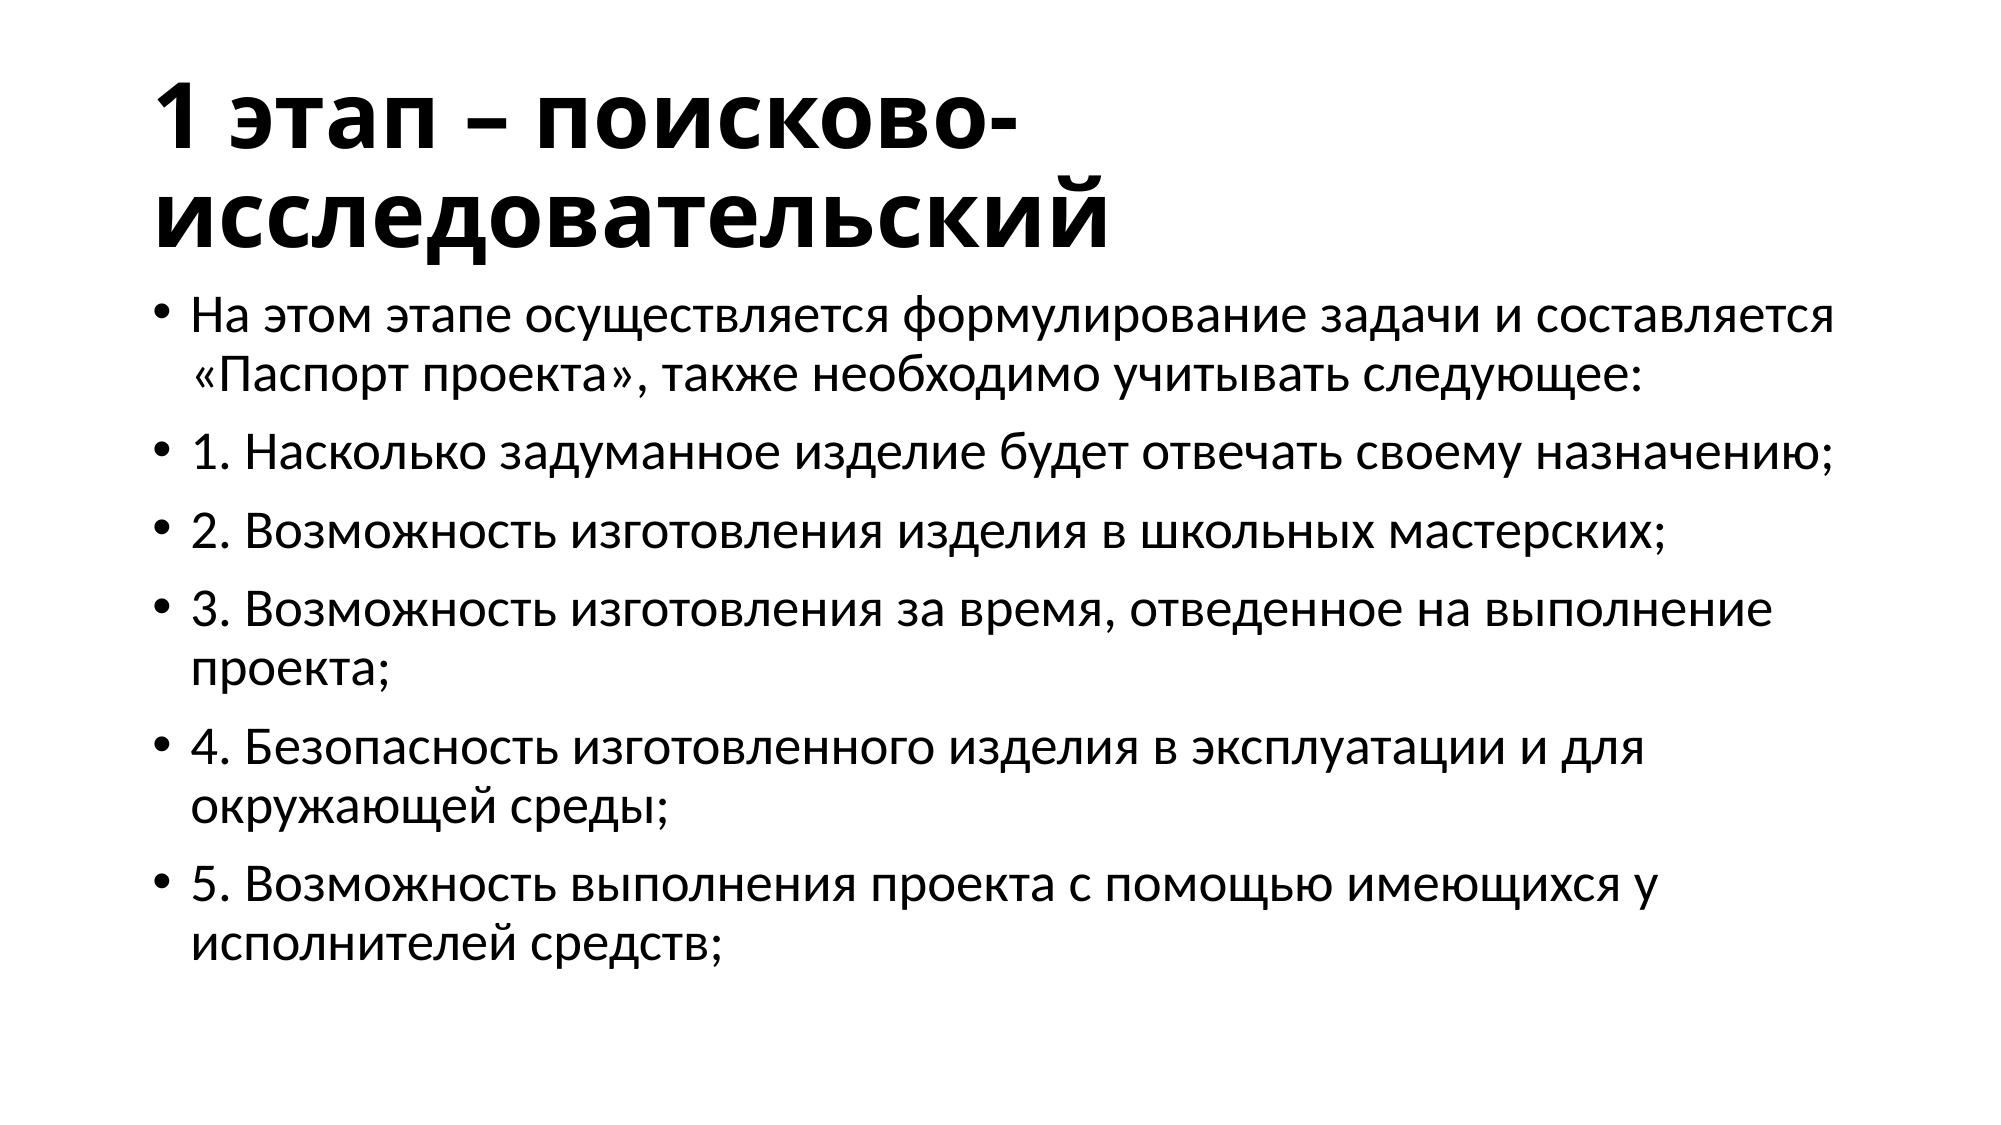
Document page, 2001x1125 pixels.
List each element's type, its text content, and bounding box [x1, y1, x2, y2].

title 1 этап – поисково-исследовательский [137, 59, 1863, 277]
list На этом этапе осуществляется формулирование задачи и составляется «Паспорт проекта», также необходимо учитывать следующее: 1. Насколько задуманное изделие будет отвечать своему назначению; 2. Возможность изготовления изделия в школьных мастерских; 3. Возможность изготовления за время, отведенное на выполнение проекта; 4. Безопасность изготовленного изделия в эксплуатации и для окружающей среды; 5. Возможность выполнения проекта с помощью имеющихся у исполнителей средств; [137, 277, 1863, 992]
